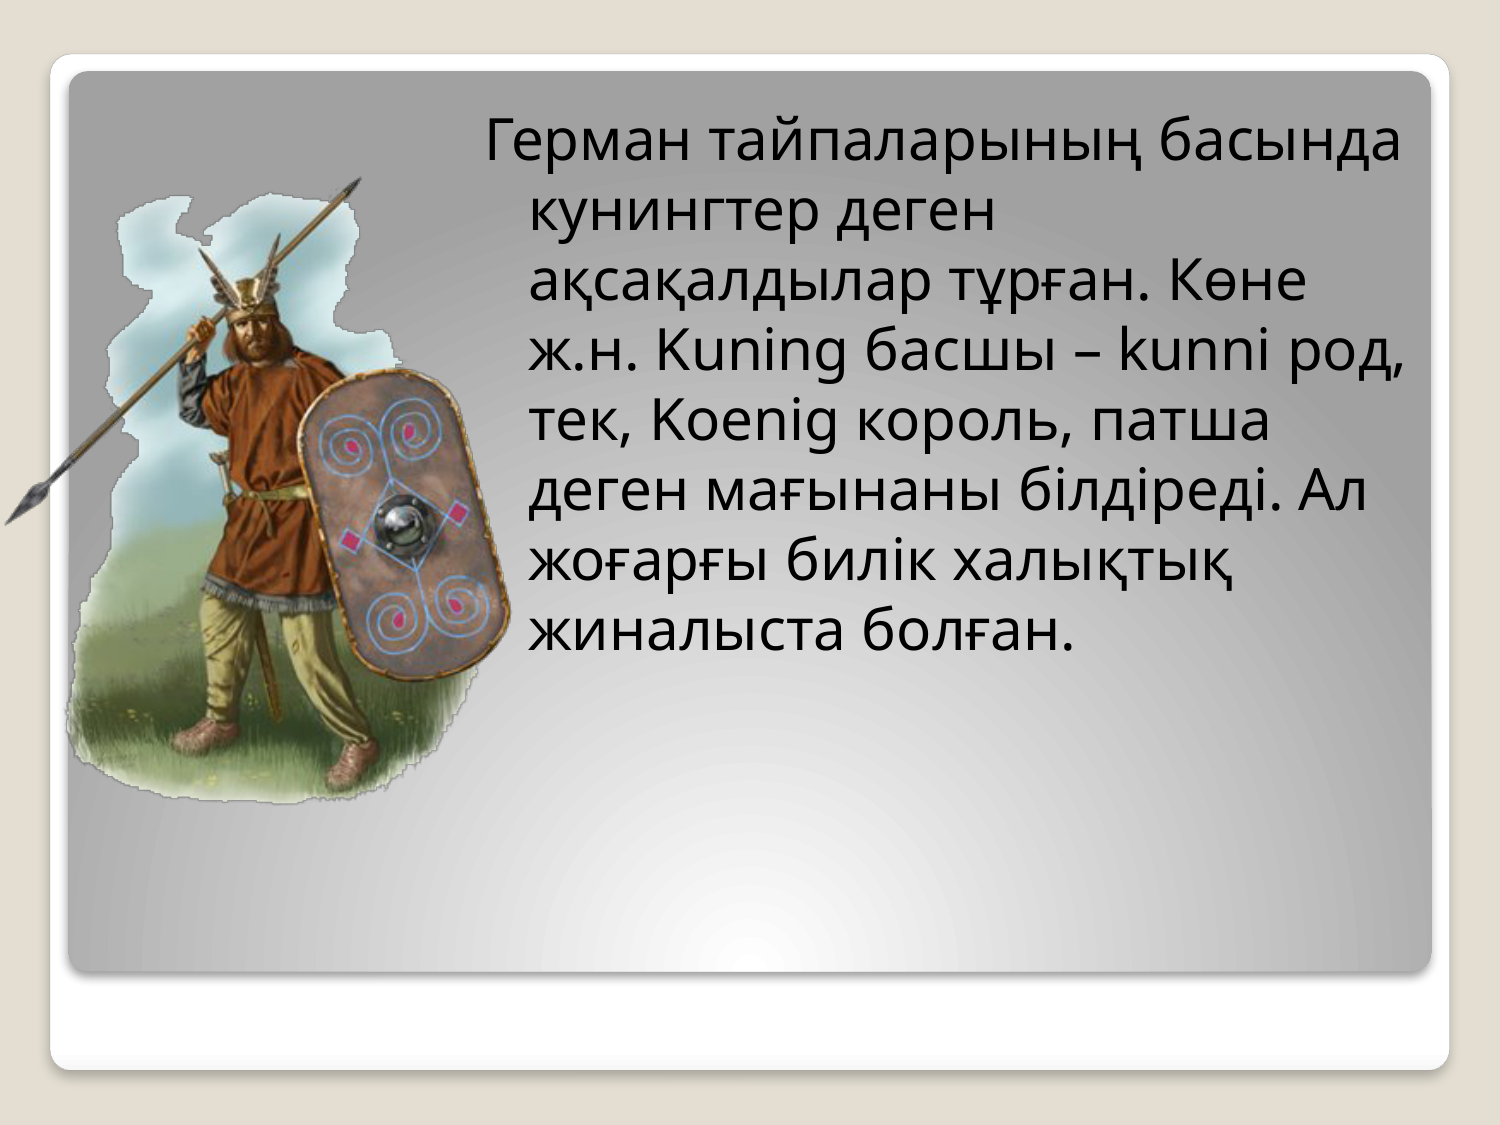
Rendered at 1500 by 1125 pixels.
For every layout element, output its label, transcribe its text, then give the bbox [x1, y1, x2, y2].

picture [0, 160, 515, 818]
list Герман тайпаларының басында кунингтер деген ақсақалдылар тұрған. Көне ж.н. Kuning басшы – kunni род, тек, Koenig король, патша деген мағынаны білдіреді. Ал жоғарғы билік халықтық жиналыста болған. [454, 86, 1425, 774]
